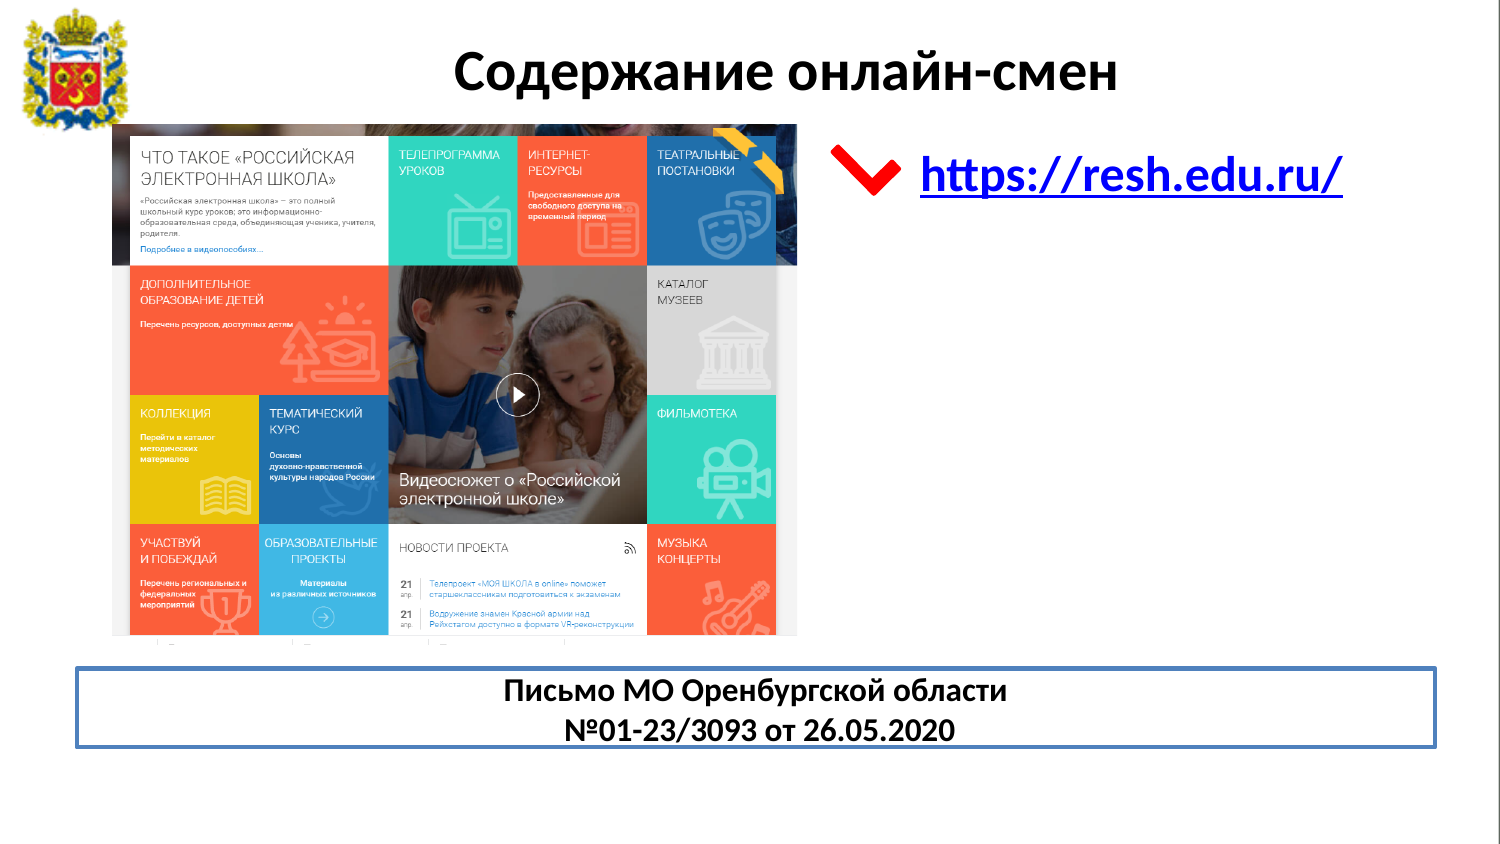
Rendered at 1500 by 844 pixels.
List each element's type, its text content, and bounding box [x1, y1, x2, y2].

text_box Письмо МО Оренбургской области №01-23/3093 от 26.05.2020 [75, 666, 1437, 749]
text_box https://resh.edu.ru/ [905, 134, 1358, 210]
picture [0, 0, 1500, 844]
text_box [830, 144, 902, 196]
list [111, 123, 798, 645]
title Содержание онлайн-смен [112, 0, 1463, 92]
